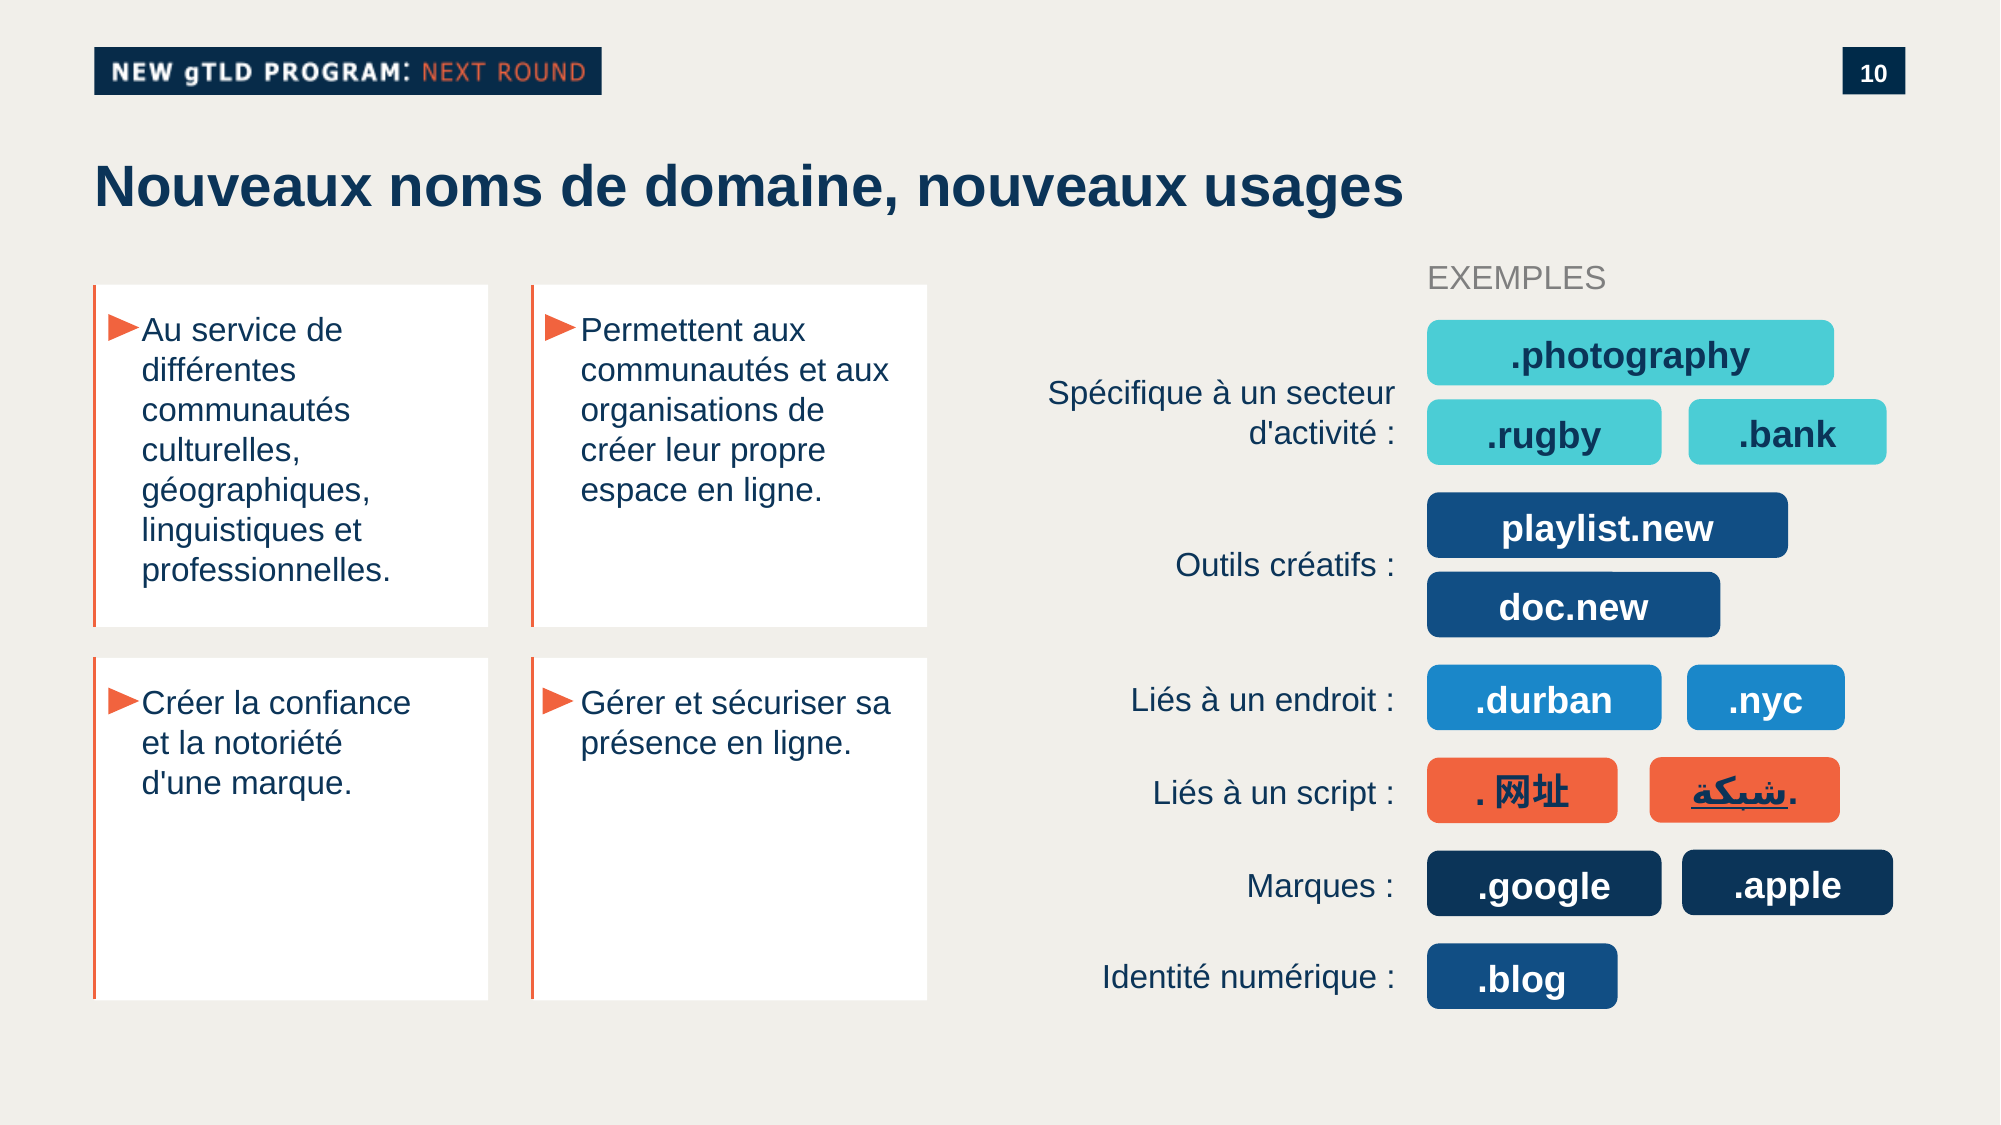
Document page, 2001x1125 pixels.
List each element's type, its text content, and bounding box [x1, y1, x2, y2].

text_box .网址 [1427, 757, 1618, 824]
text_box .rugby [1427, 399, 1662, 465]
text_box [545, 314, 576, 341]
text_box EXEMPLES [1427, 256, 1920, 297]
text_box [108, 687, 140, 715]
text_box playlist.new [1427, 492, 1789, 558]
text_box Permettent aux communautés et aux organisations de créer leur propre espace en ligne. [534, 284, 928, 627]
text_box Outils créatifs : [925, 543, 1396, 584]
text_box Liés à un endroit : [927, 677, 1396, 718]
text_box .nyc [1687, 664, 1845, 731]
text_box Au service de différentes communautés culturelles, géographiques, linguistiques et professionnelles. [96, 284, 489, 627]
text_box Spécifique à un secteur d'activité : [927, 371, 1396, 451]
text_box Identité numérique : [927, 955, 1397, 996]
text_box .photography [1427, 319, 1835, 386]
text_box .durban [1427, 664, 1662, 731]
text_box [108, 314, 140, 341]
text_box Créer la confiance et la notoriété d'une marque. [96, 657, 489, 1001]
title Nouveaux noms de domaine, nouveaux usages [94, 147, 1441, 232]
text_box doc.new [1427, 571, 1721, 638]
text_box Gérer et sécuriser sa présence en ligne. [534, 657, 928, 1001]
text_box شبكة. [1649, 757, 1840, 823]
text_box .apple [1682, 849, 1894, 916]
text_box .google [1427, 850, 1662, 917]
text_box .blog [1427, 943, 1618, 1009]
text_box [542, 687, 574, 715]
text_box Marques : [925, 864, 1395, 905]
text_box .bank [1688, 399, 1887, 465]
text_box Liés à un script : [927, 771, 1396, 812]
